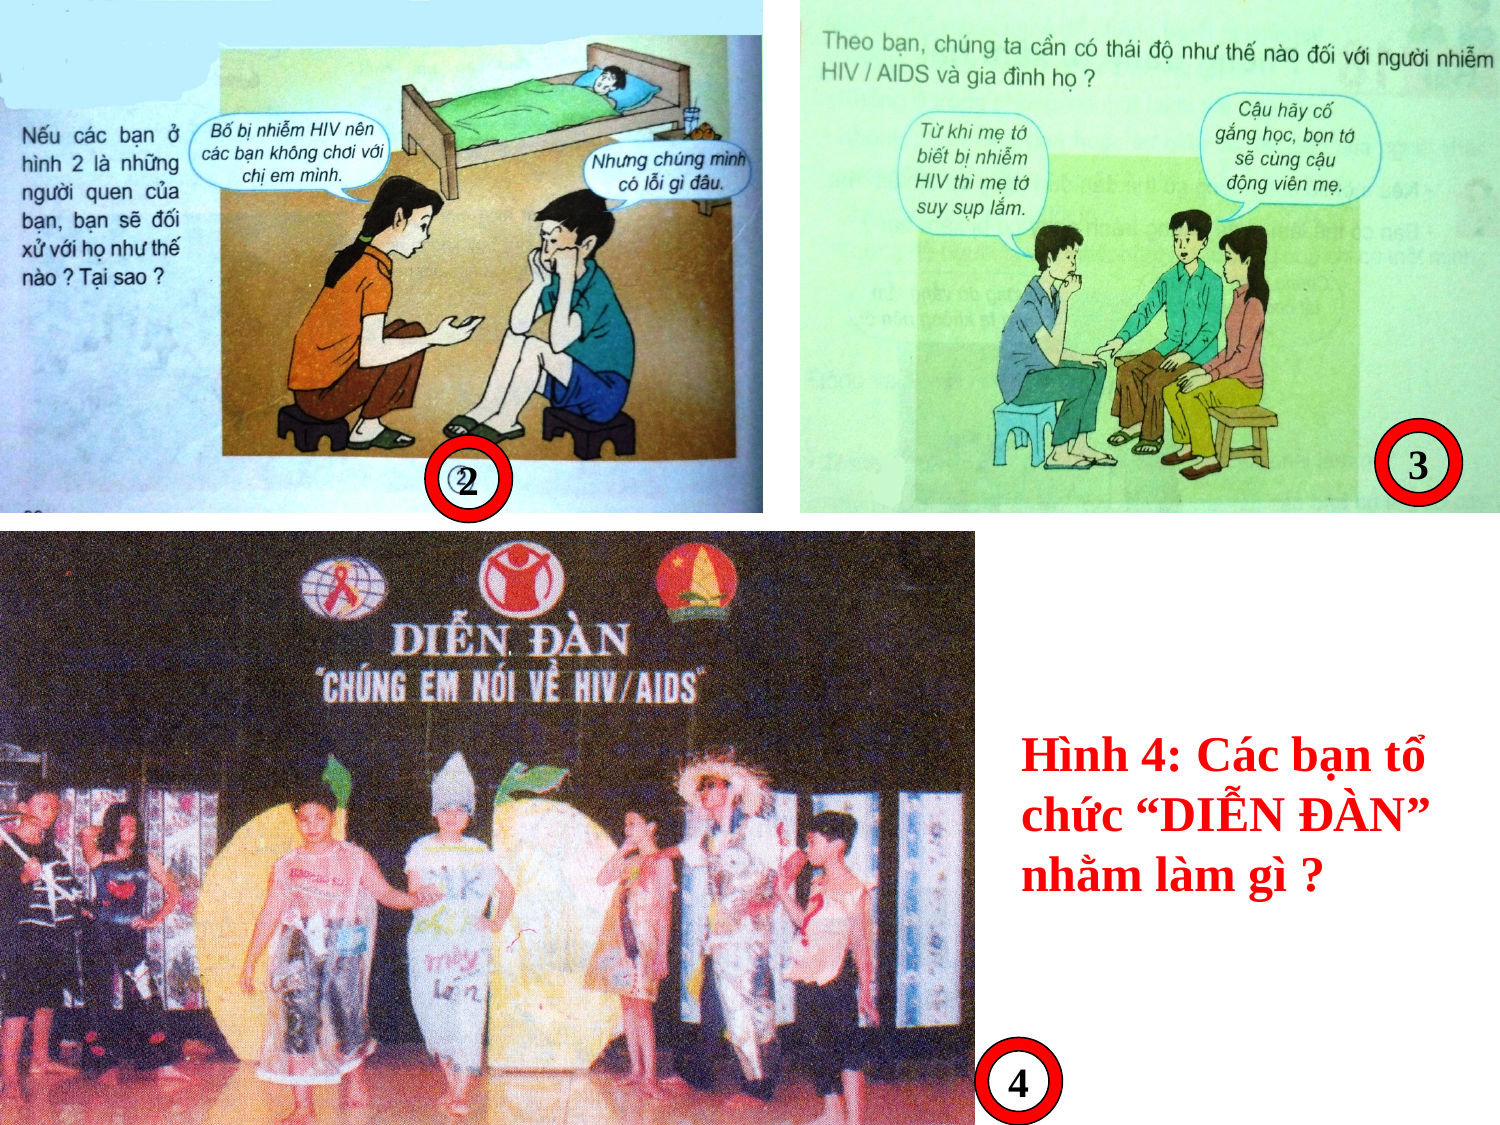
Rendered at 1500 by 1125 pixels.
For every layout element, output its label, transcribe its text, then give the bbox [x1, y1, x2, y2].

picture [0, 0, 763, 513]
picture [0, 531, 976, 1125]
picture [799, 0, 1500, 513]
text_box 4 [979, 1037, 1063, 1125]
text_box Hình 4: Các bạn tổ chức “DIỄN ĐÀN” nhằm làm gì ? [1006, 653, 1463, 999]
